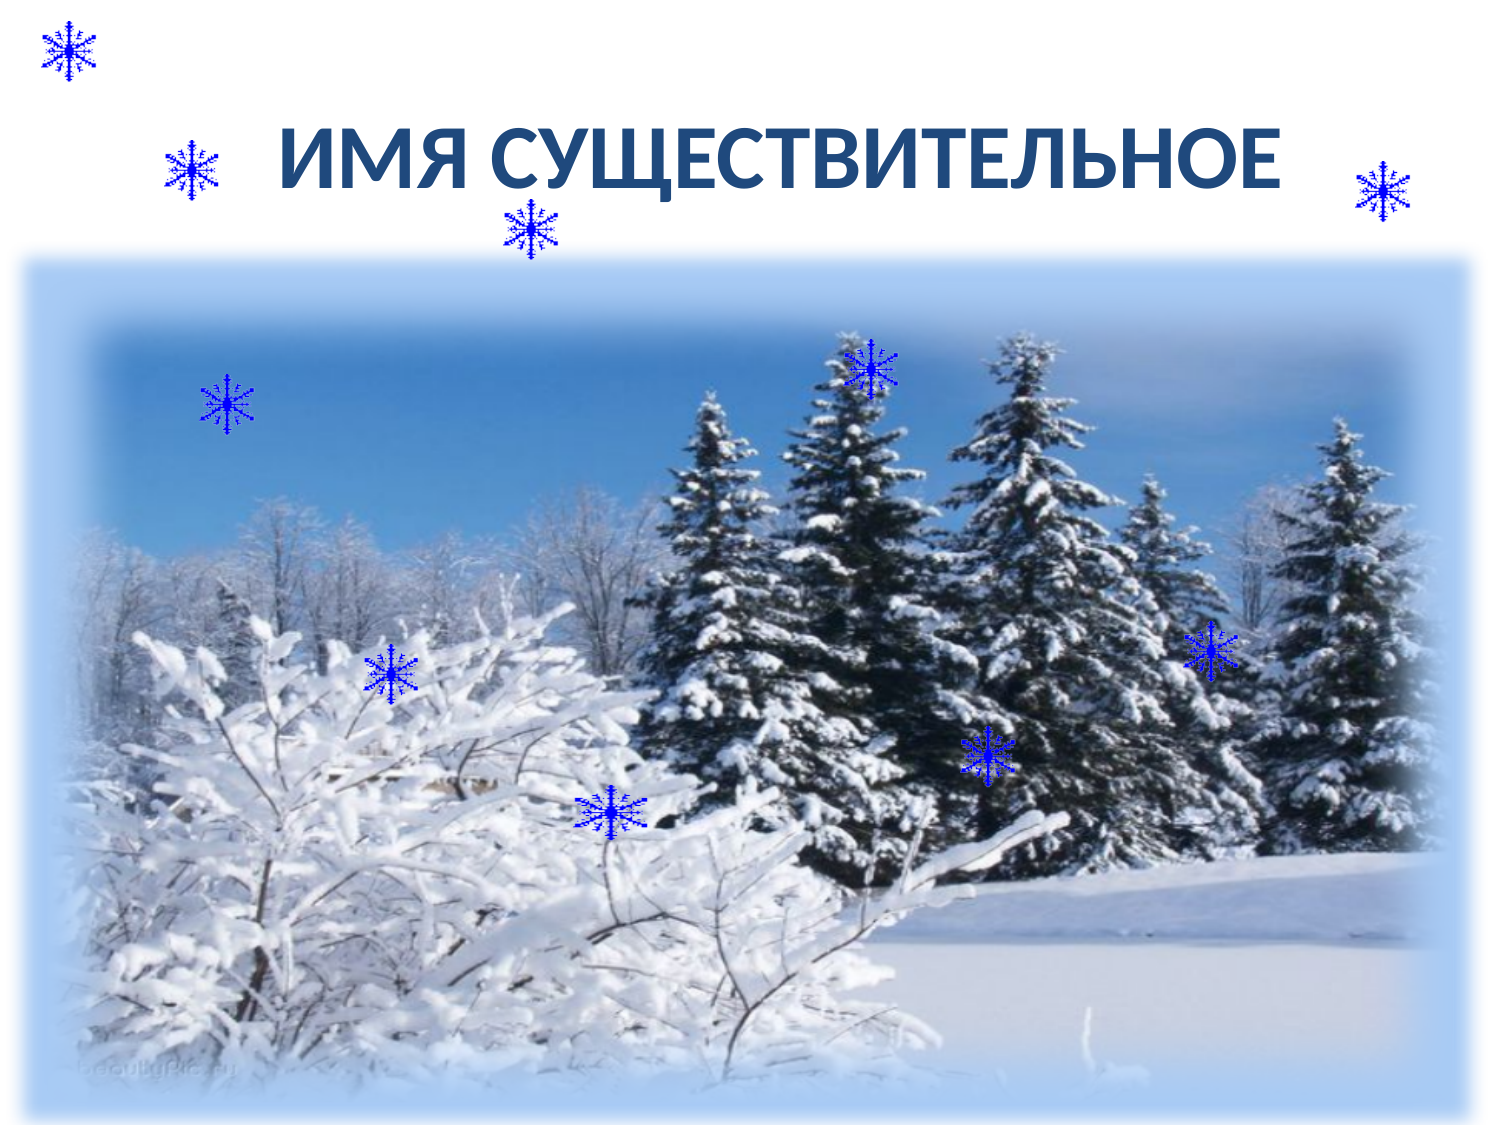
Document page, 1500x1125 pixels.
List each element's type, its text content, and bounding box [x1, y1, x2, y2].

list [572, 784, 692, 1043]
title ИМЯ СУЩЕСТВИТЕЛЬНОЕ [131, 21, 1425, 247]
picture [41, 21, 1453, 1103]
